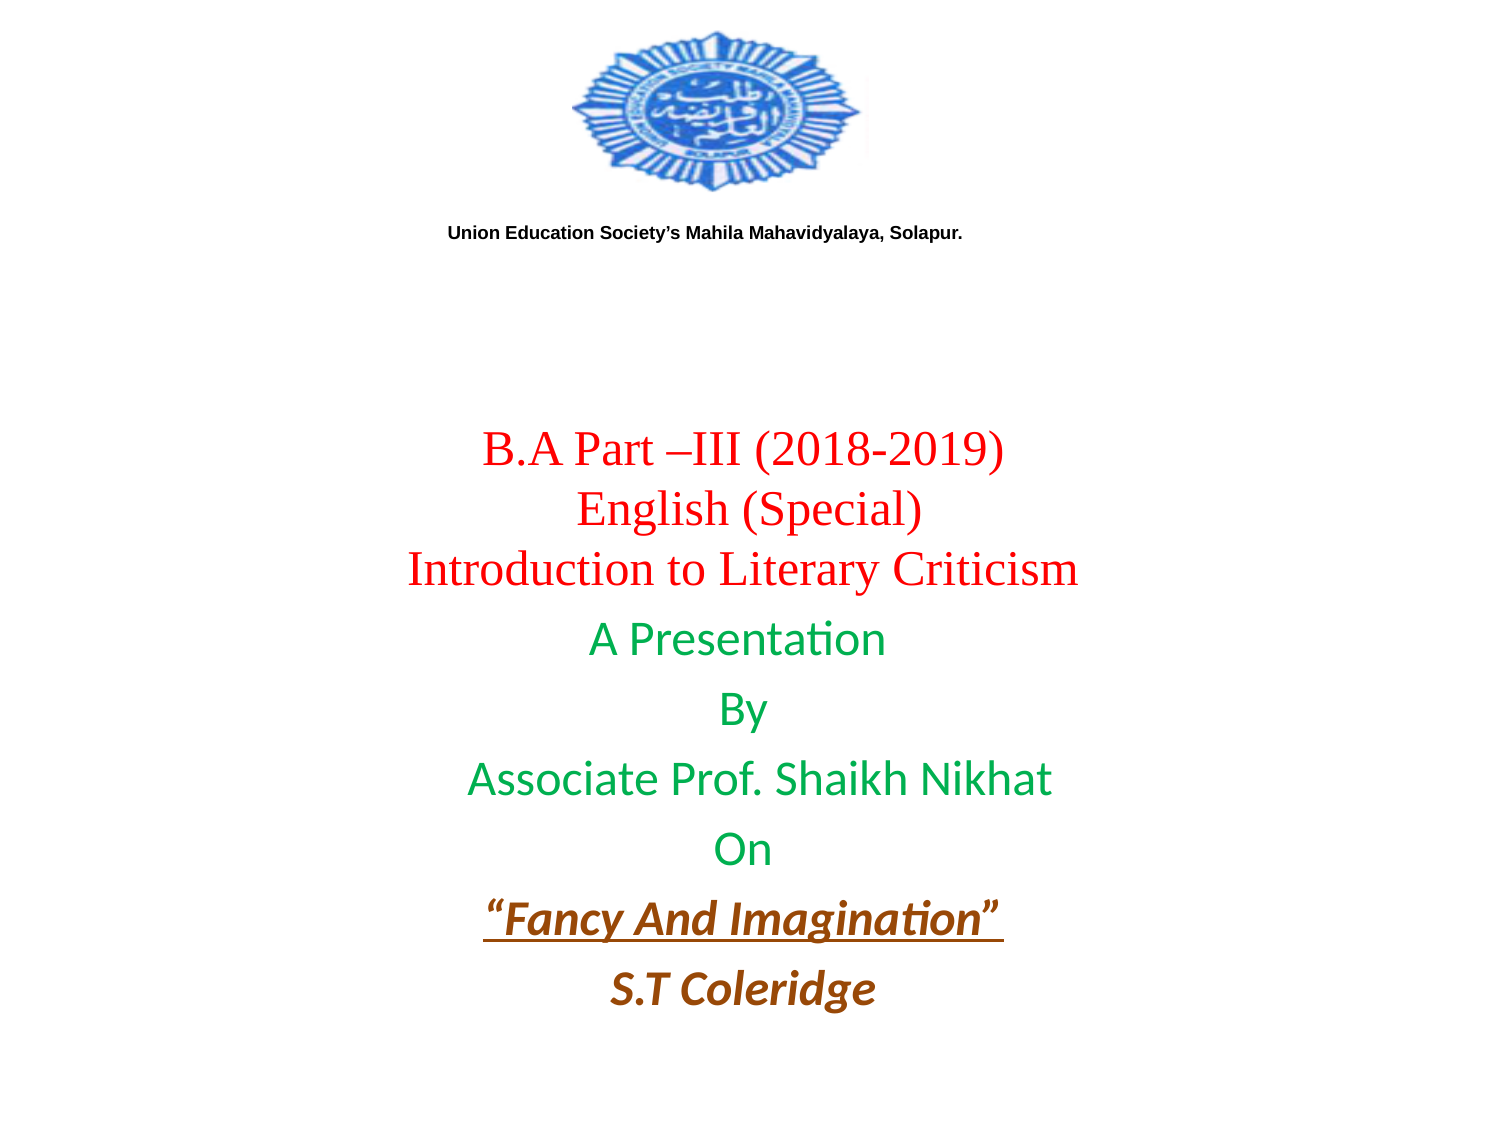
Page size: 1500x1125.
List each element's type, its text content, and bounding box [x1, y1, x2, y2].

subtitle B.A Part –III (2018-2019) English (Special) Introduction to Literary Criticism A Presentation By Associate Prof. Shaikh Nikhat On “Fancy And Imagination” S.T Coleridge [218, 338, 1269, 626]
picture [572, 30, 869, 194]
title Union Education Society’s Mahila Mahavidyalaya, Solapur. [64, 78, 1340, 320]
